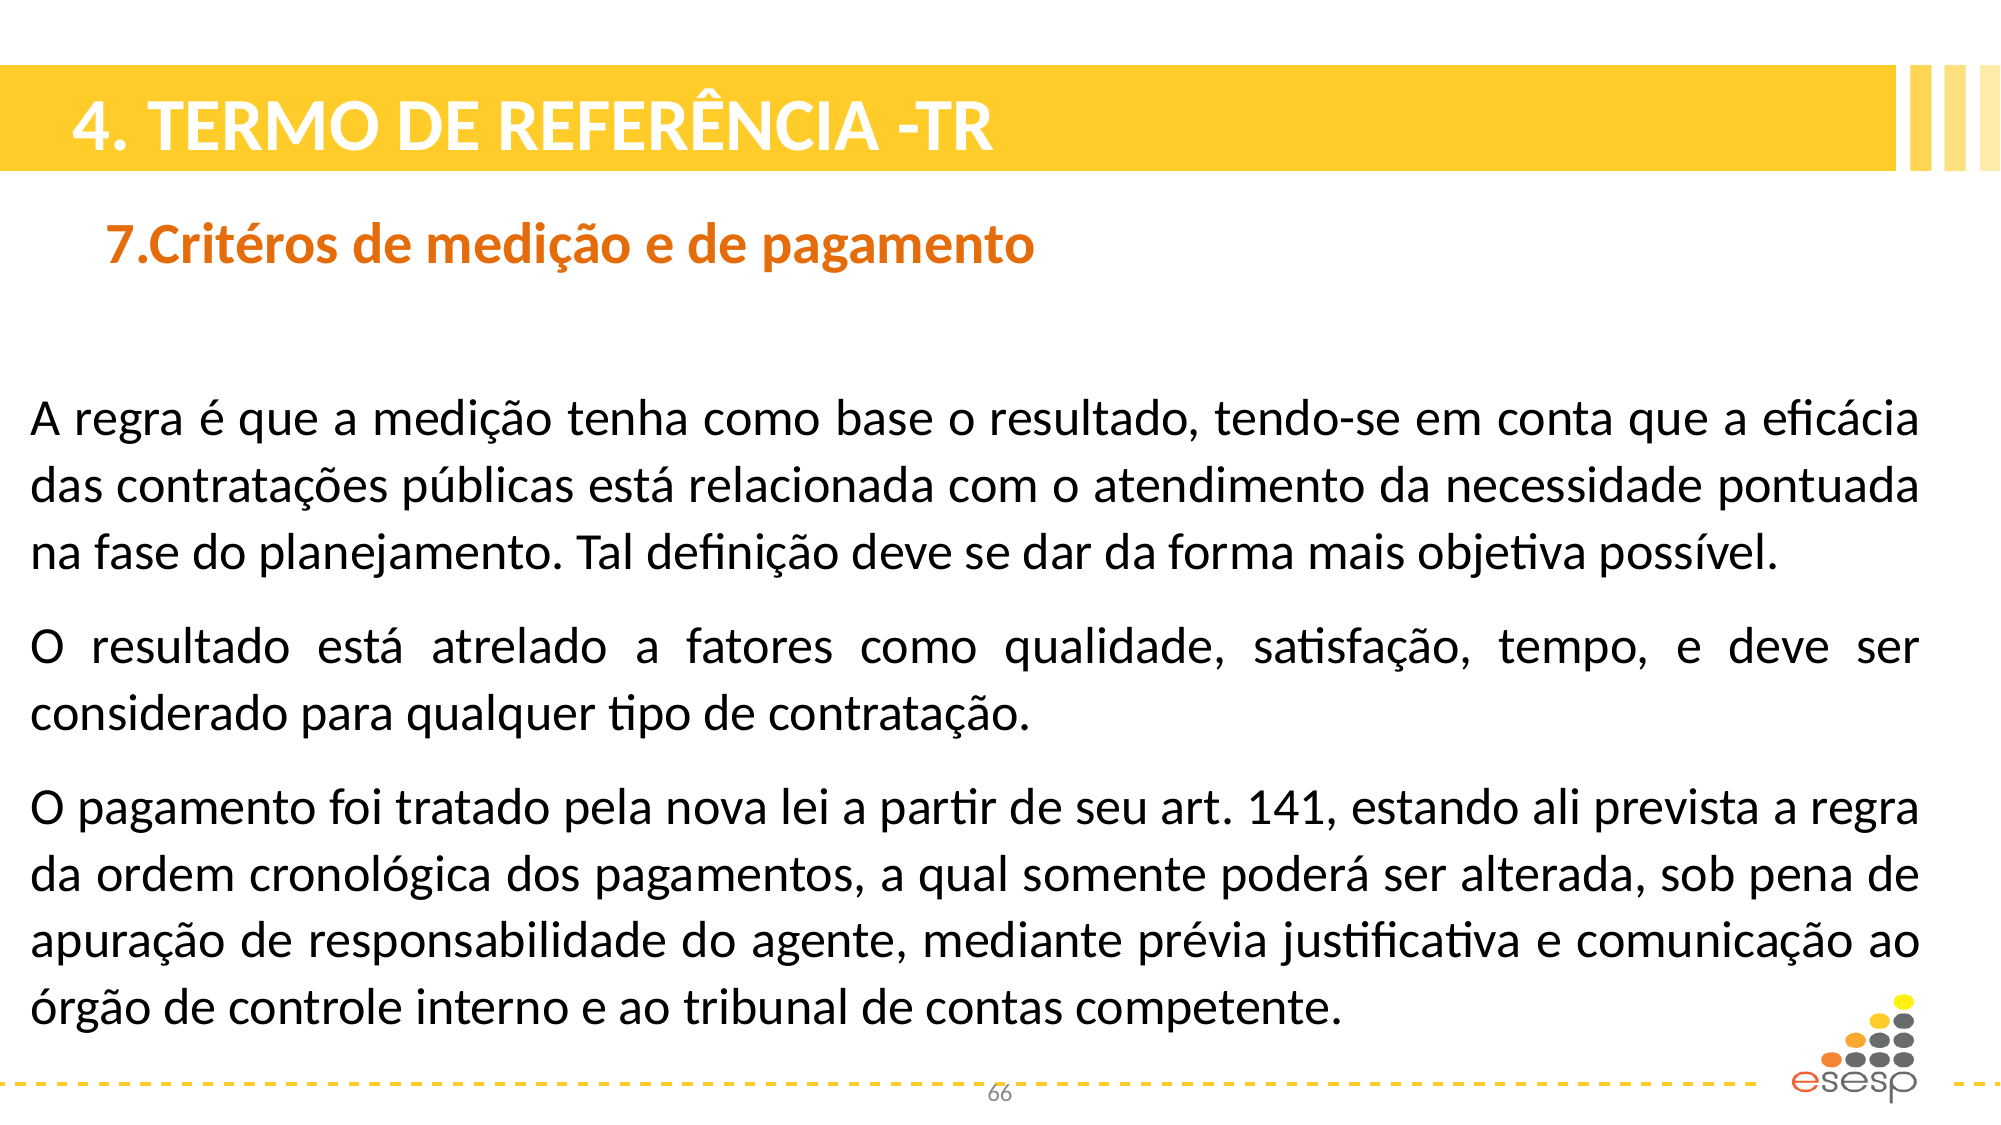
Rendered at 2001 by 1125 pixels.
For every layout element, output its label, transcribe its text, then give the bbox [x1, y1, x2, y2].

picture [0, 0, 2001, 1125]
slide_number 66 [249, 1079, 1750, 1125]
list 7.Critéros de medição e de pagamento A regra é que a medição tenha como base o resultado, tendo-se em conta que a eficácia das contratações públicas está relacionada com o atendimento da necessidade pontuada na fase do planejamento. Tal definição deve se dar da forma mais objetiva possível. O resultado está atrelado a fatores como qualidade, satisfação, tempo, e deve ser considerado para qualquer tipo de contratação. O pagamento foi tratado pela nova lei a partir de seu art. 141, estando ali prevista a regra da ordem cronológica dos pagamentos, a qual somente poderá ser alterada, sob pena de apuração de responsabilidade do agente, mediante prévia justificativa e comunicação ao órgão de controle interno e ao tribunal de contas competente. [16, 197, 1938, 1079]
title 4. TERMO DE REFERÊNCIA -TR [57, 66, 1819, 173]
